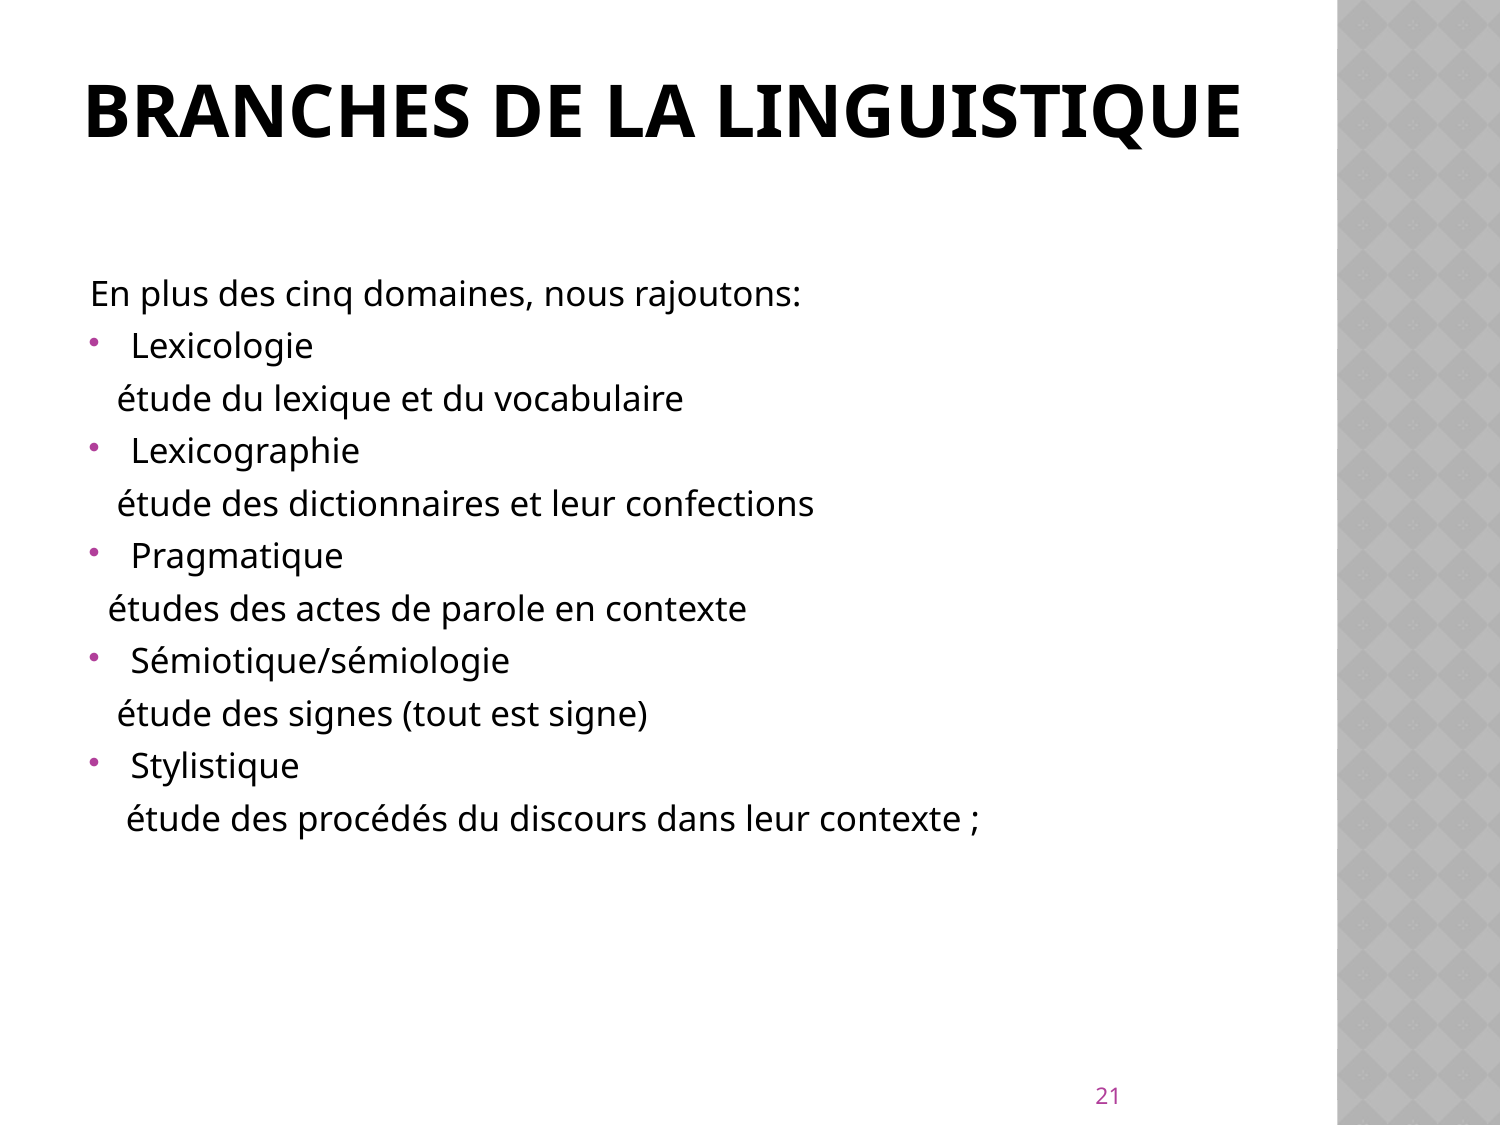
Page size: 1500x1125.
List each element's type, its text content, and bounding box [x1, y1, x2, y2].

table_cell [1337, 0, 1500, 1125]
list En plus des cinq domaines, nous rajoutons: Lexicologie étude du lexique et du vocabulaire Lexicographie étude des dictionnaires et leur confections Pragmatique études des actes de parole en contexte Sémiotique/sémiologie étude des signes (tout est signe) Stylistique étude des procédés du discours dans leur contexte ; [75, 264, 1263, 1059]
title Branches de la linguistique [75, 52, 1263, 240]
slide_number 21 [1025, 1075, 1122, 1113]
